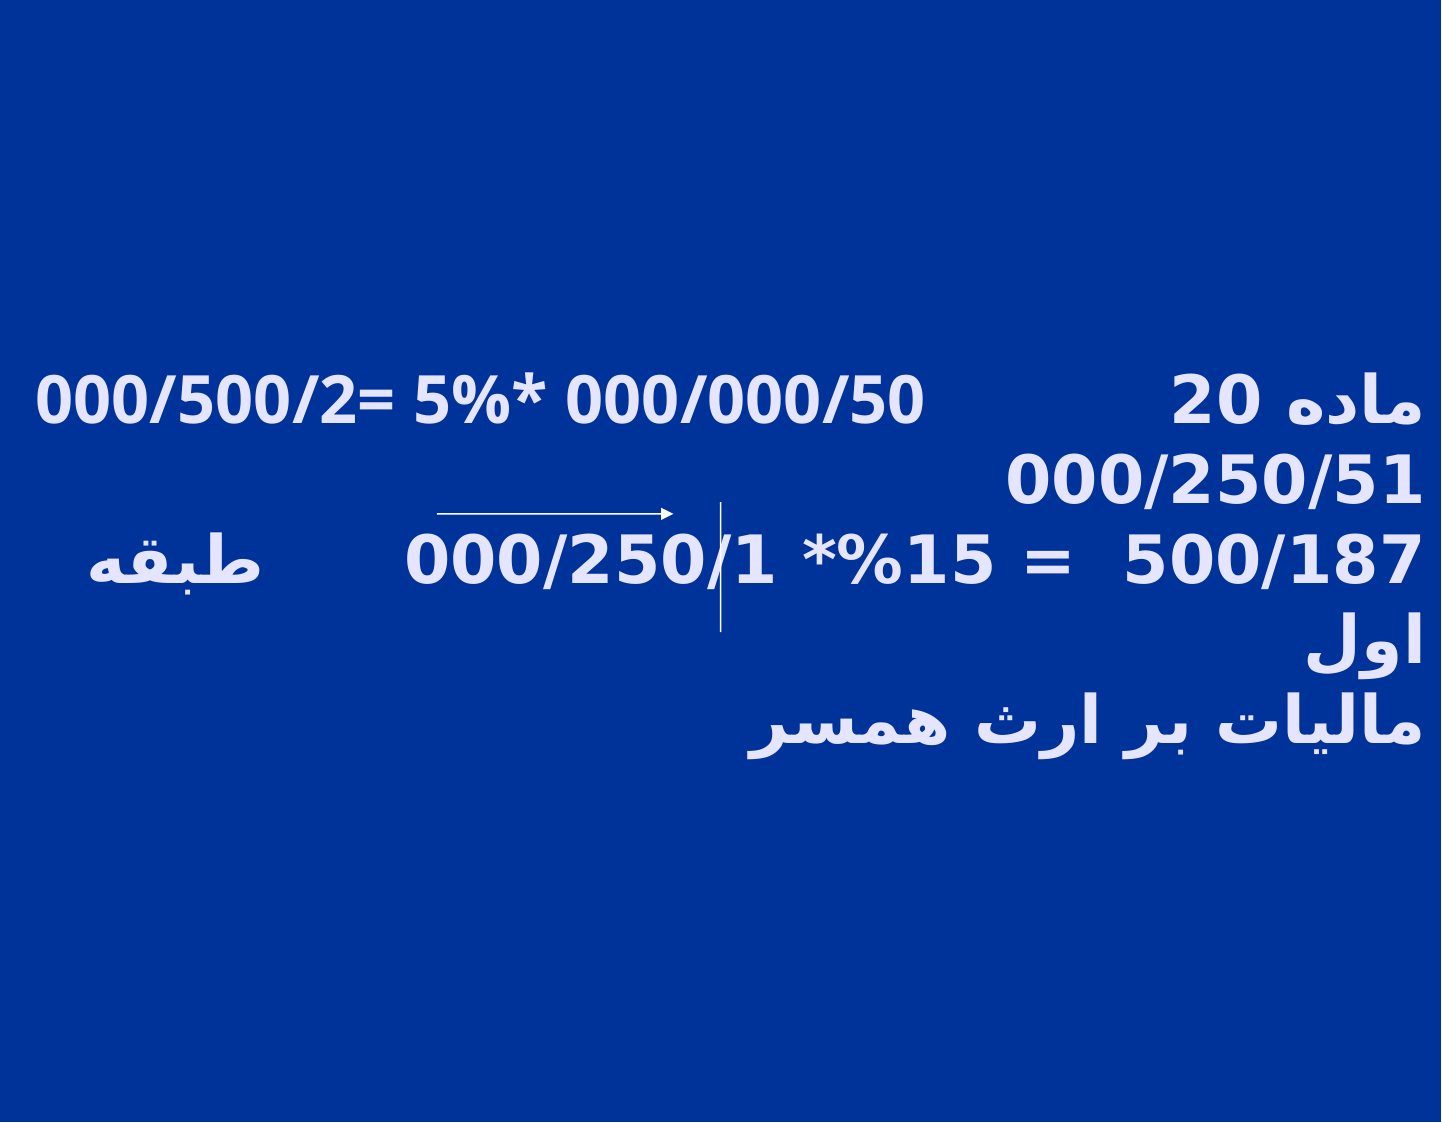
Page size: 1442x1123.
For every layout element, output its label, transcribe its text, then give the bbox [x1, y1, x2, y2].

title 000/500/2= 5%* 000/000/50 ماده 20 000/250/51 500/187 = 15%* 000/250/1 طبقه اول ماليات بر ارث همسر [0, 44, 1442, 1070]
text_box [436, 507, 674, 521]
